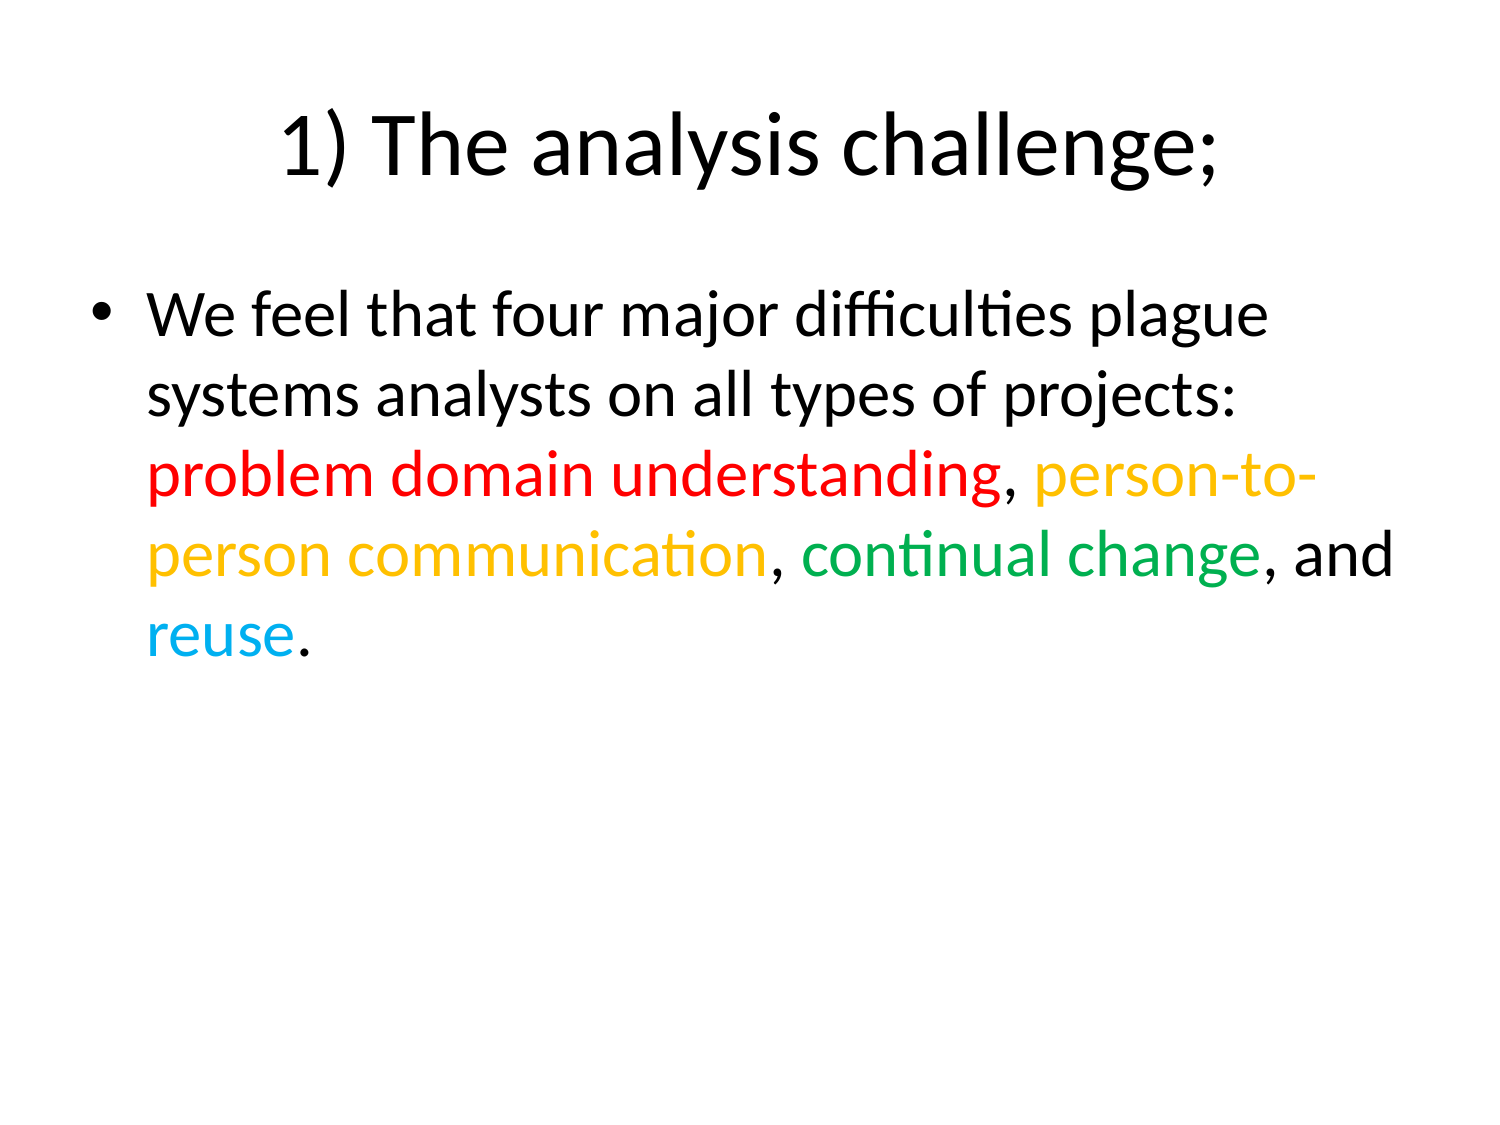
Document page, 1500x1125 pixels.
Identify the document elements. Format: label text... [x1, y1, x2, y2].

title 1) The analysis challenge; [75, 45, 1425, 233]
list We feel that four major difficulties plague systems analysts on all types of projects: problem domain understanding, person-to-person communication, continual change, and reuse. [75, 262, 1425, 1005]
